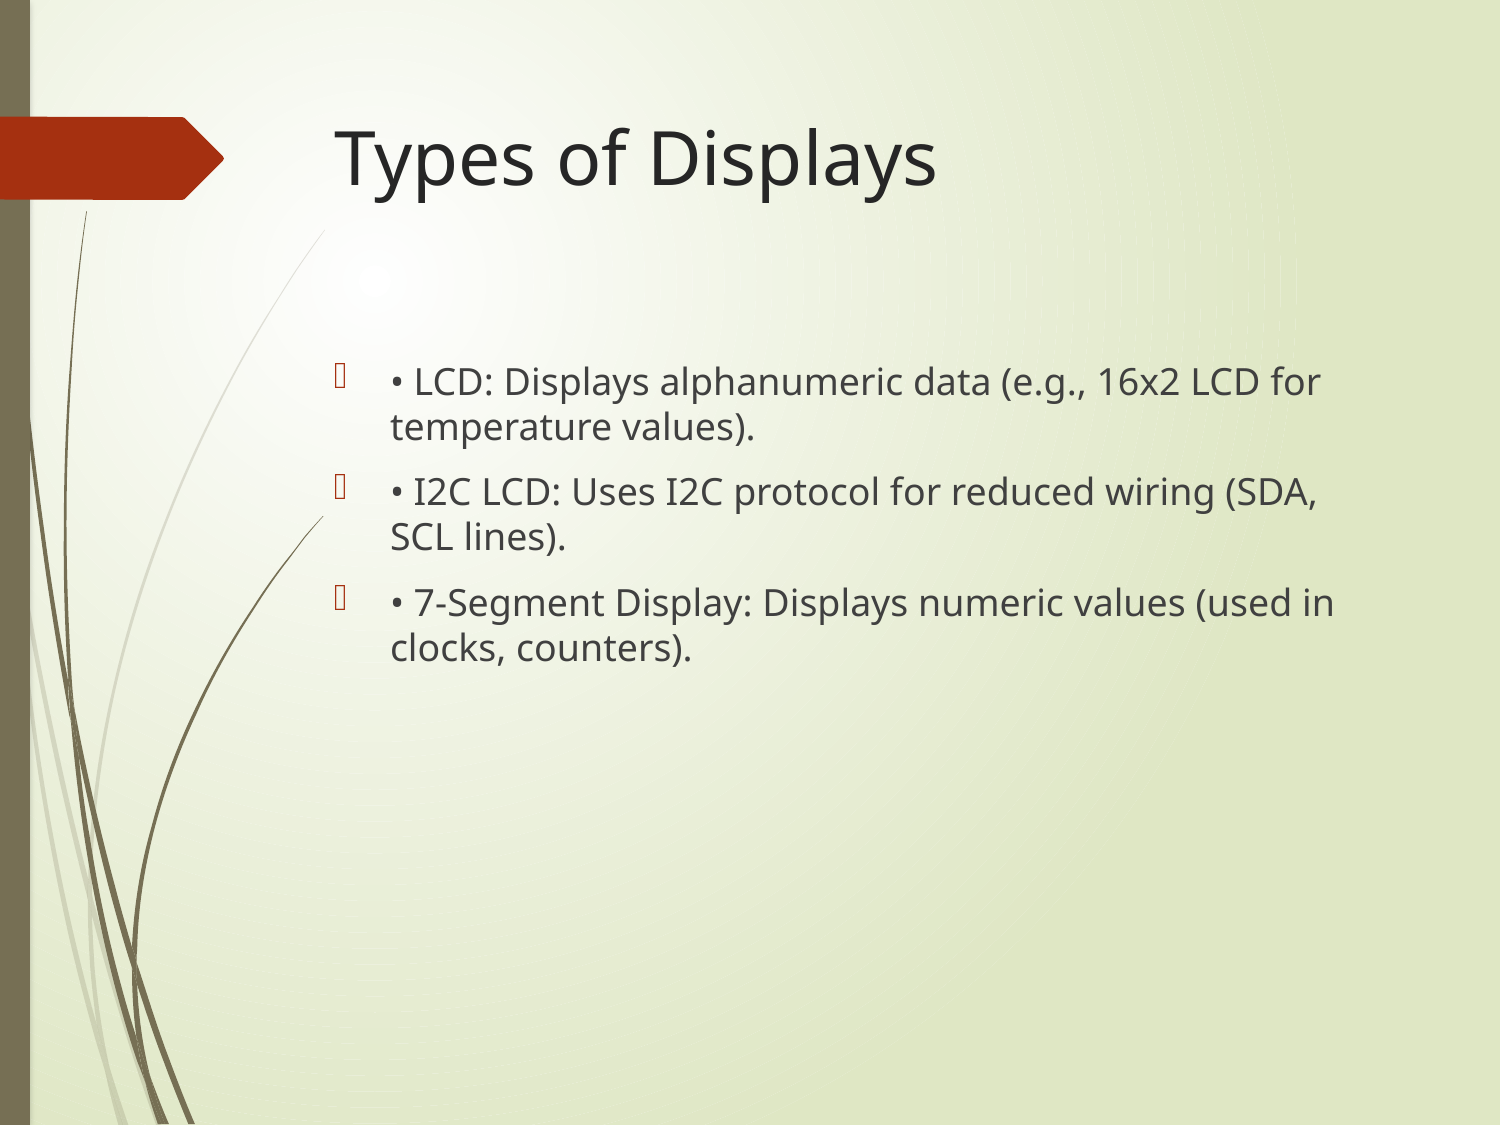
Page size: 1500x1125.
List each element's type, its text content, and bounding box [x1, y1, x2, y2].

list • LCD: Displays alphanumeric data (e.g., 16x2 LCD for temperature values). • I2C LCD: Uses I2C protocol for reduced wiring (SDA, SCL lines). • 7-Segment Display: Displays numeric values (used in clocks, counters). [318, 350, 1400, 970]
title Types of Displays [319, 102, 1400, 313]
